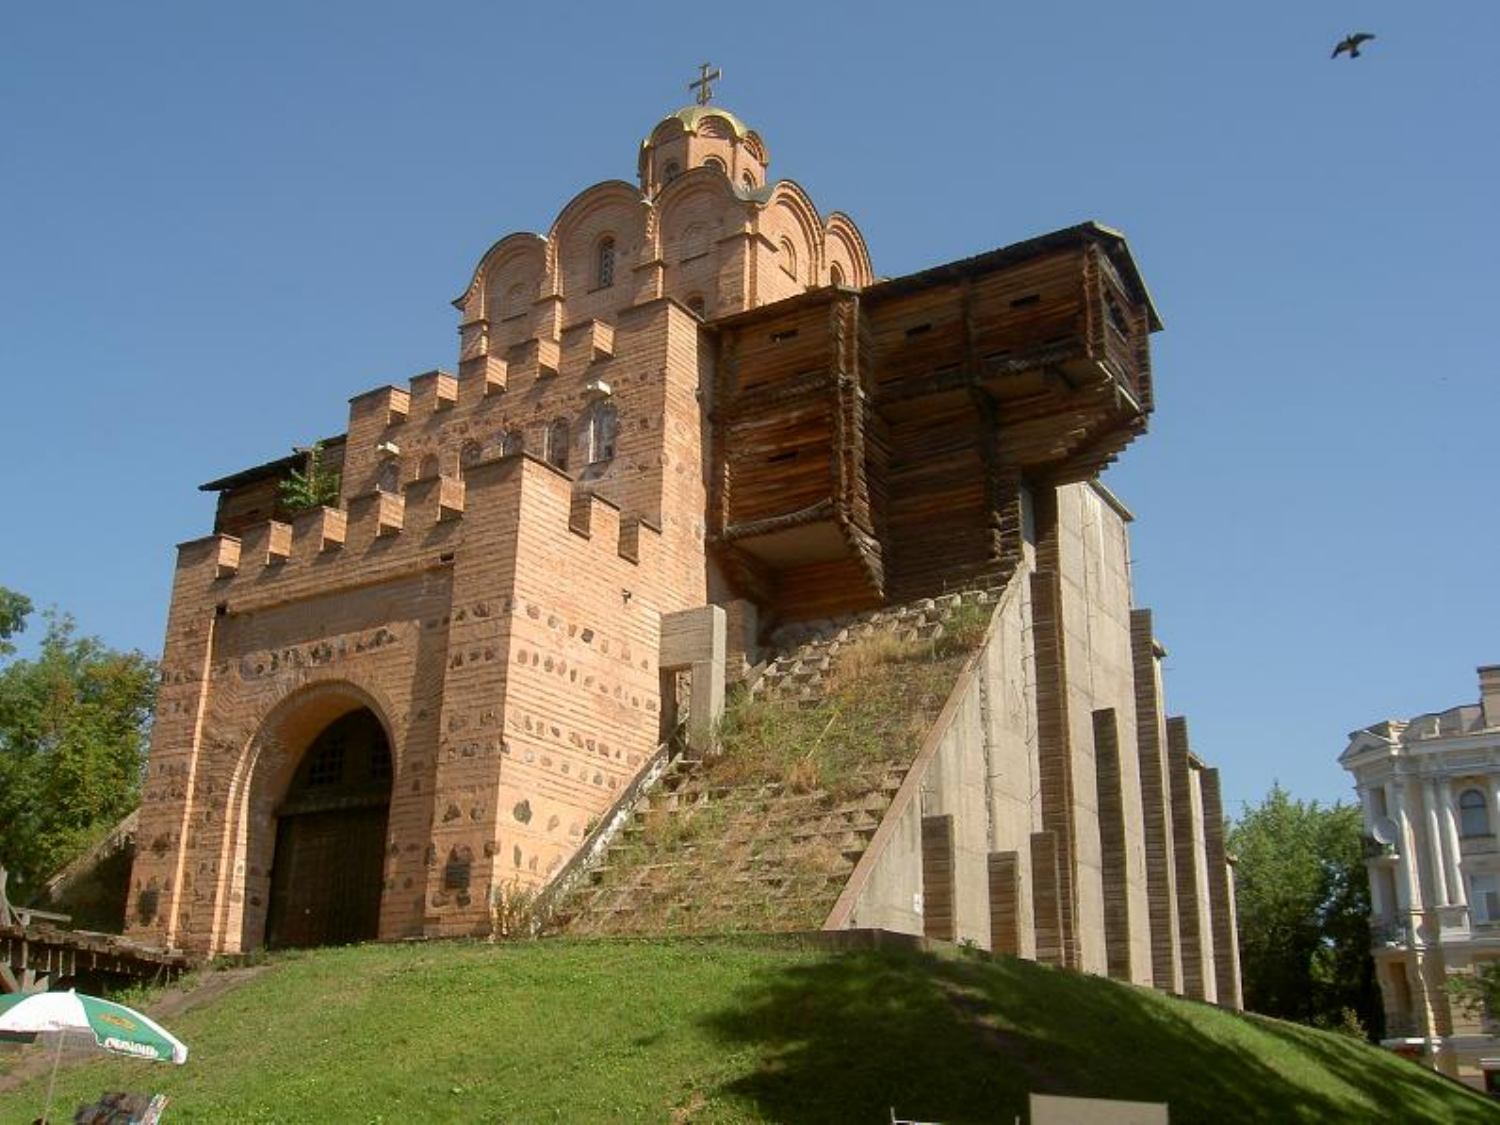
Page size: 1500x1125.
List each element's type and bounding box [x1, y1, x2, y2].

list [0, 0, 1500, 1125]
